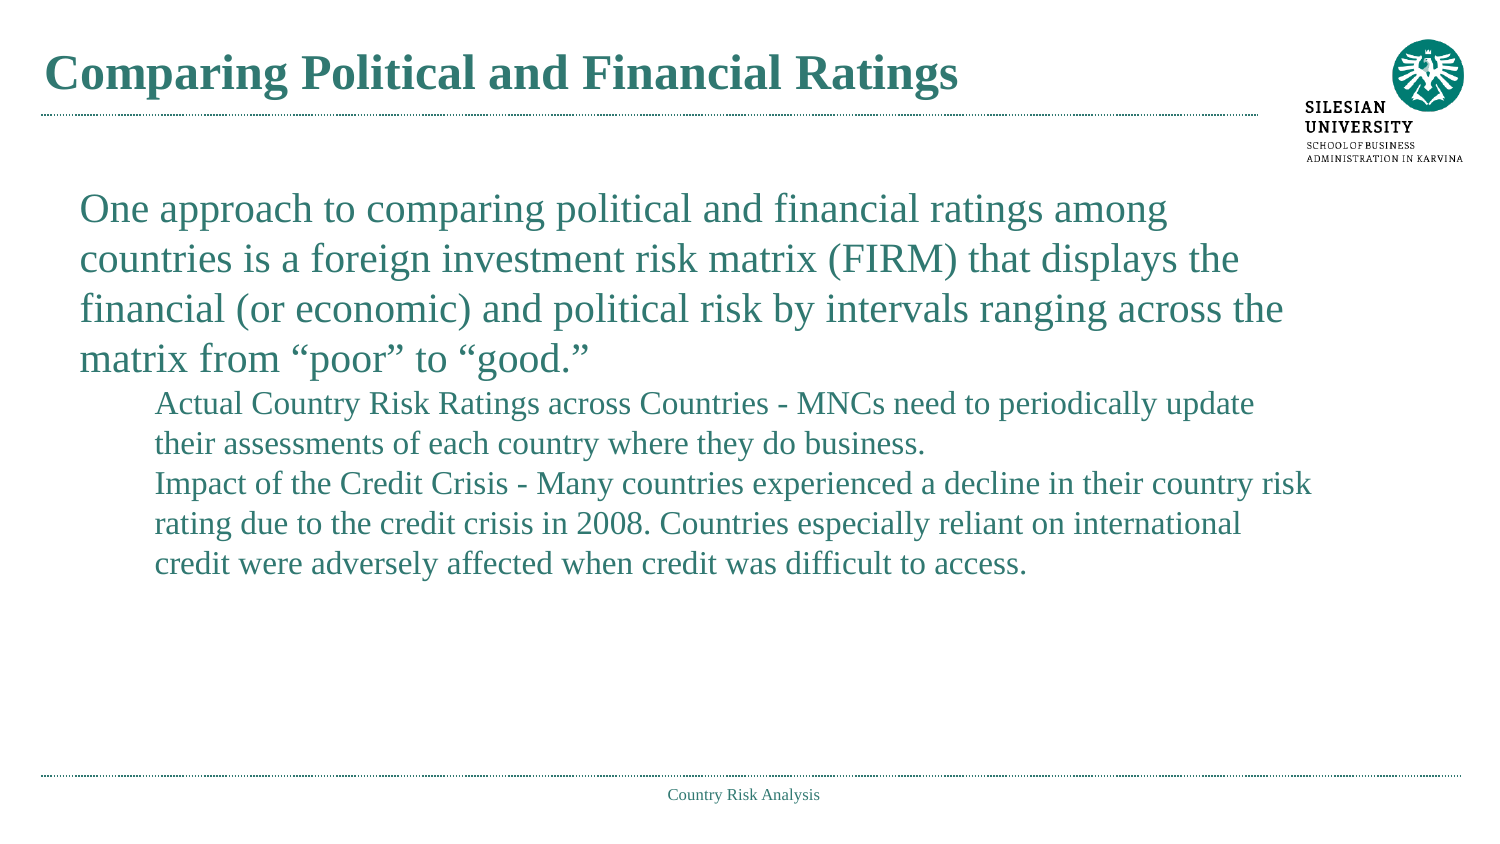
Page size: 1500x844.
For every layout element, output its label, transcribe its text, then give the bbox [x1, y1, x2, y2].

text_box Country Risk Analysis [336, 776, 1152, 811]
list One approach to comparing political and financial ratings among countries is a foreign investment risk matrix (FIRM) that displays the financial (or economic) and political risk by intervals ranging across the matrix from “poor” to “good.” Actual Country Risk Ratings across Countries - MNCs need to periodically update their assessments of each country where they do business. Impact of the Credit Crisis - Many countries experienced a decline in their country risk rating due to the credit crisis in 2008. Countries especially reliant on international credit were adversely affected when credit was difficult to access. [64, 173, 1341, 410]
picture [1304, 39, 1464, 163]
title Comparing Political and Financial Ratings [29, 32, 1291, 116]
text_box [1291, 30, 1484, 176]
